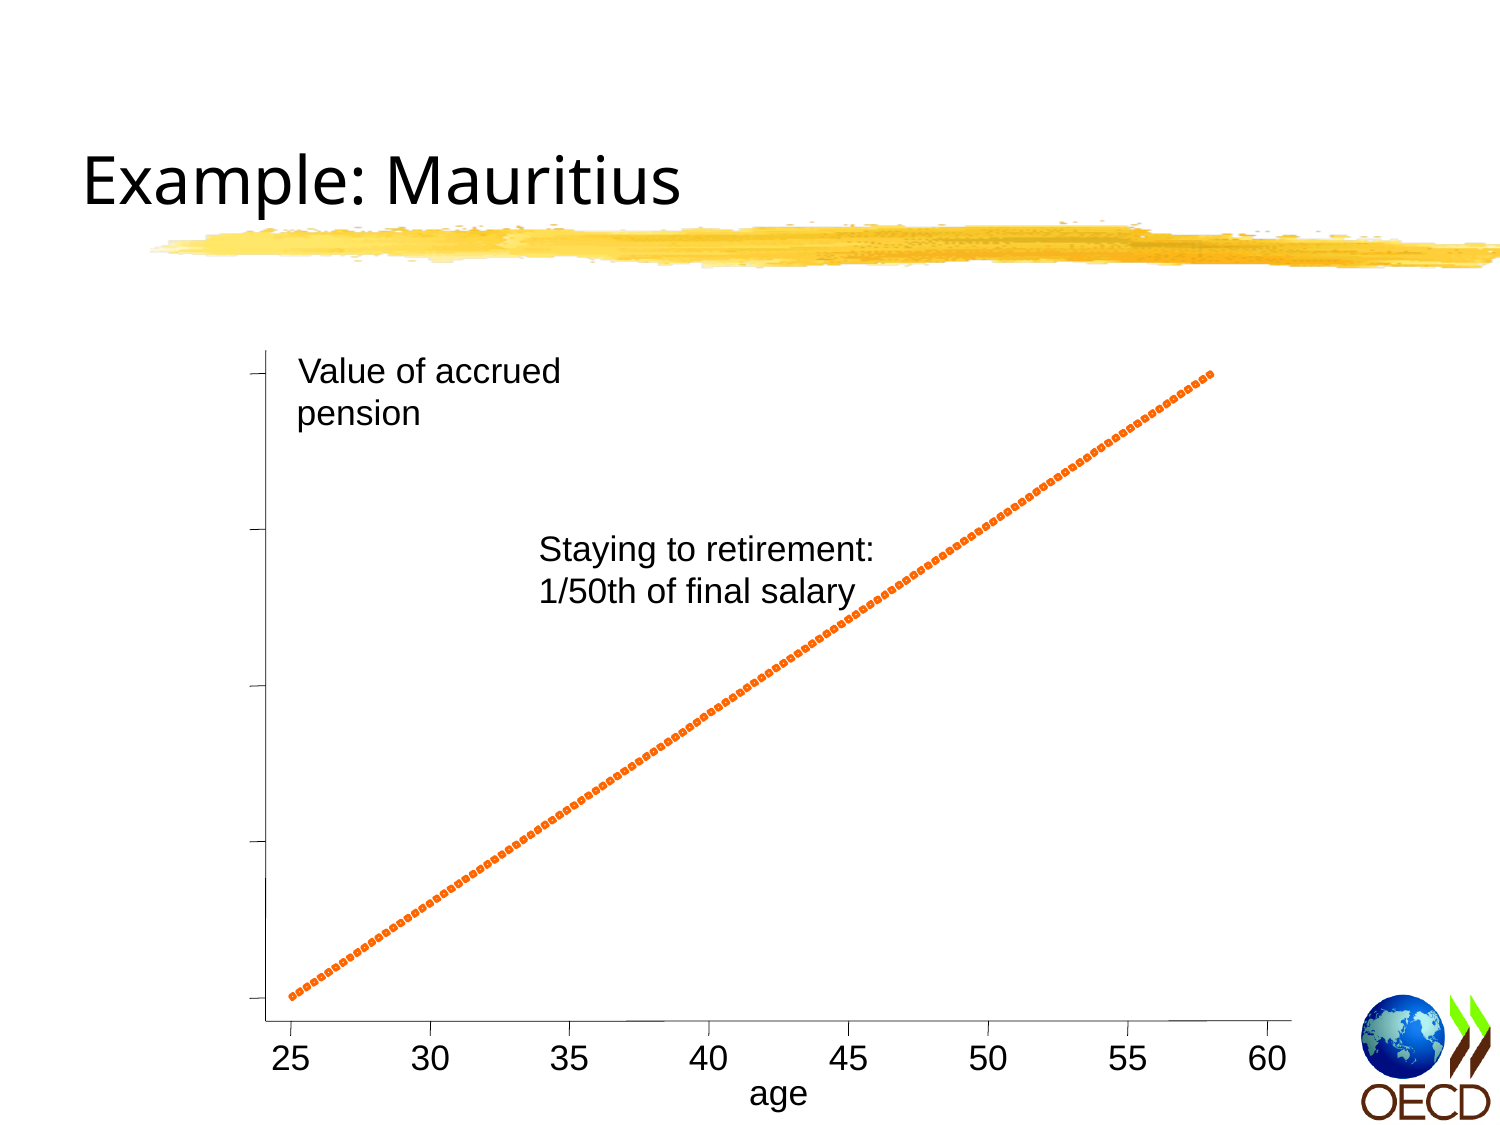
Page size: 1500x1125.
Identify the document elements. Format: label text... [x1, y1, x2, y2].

title Example: Mauritius [66, 37, 1342, 226]
picture [1351, 987, 1500, 1125]
text_box age [749, 1070, 809, 1114]
picture [150, 215, 1500, 279]
text_box 35 [549, 1035, 590, 1078]
text_box 40 [689, 1035, 729, 1078]
text_box [268, 334, 582, 440]
text_box 60 [1247, 1035, 1288, 1078]
text_box [960, 1032, 1016, 1081]
text_box 45 [828, 1035, 869, 1078]
text_box [263, 1032, 319, 1081]
text_box [681, 1032, 737, 1081]
text_box [741, 1067, 817, 1116]
text_box 50 [968, 1035, 1009, 1078]
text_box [289, 371, 1214, 1000]
text_box [821, 1032, 876, 1081]
text_box [403, 1032, 458, 1081]
text_box 30 [410, 1035, 451, 1078]
text_box [541, 1032, 597, 1081]
text_box [1100, 1032, 1156, 1081]
text_box 55 [1108, 1035, 1148, 1078]
text_box 25 [271, 1035, 311, 1078]
text_box [1240, 1032, 1295, 1081]
text_box Value of accrued [298, 348, 572, 369]
